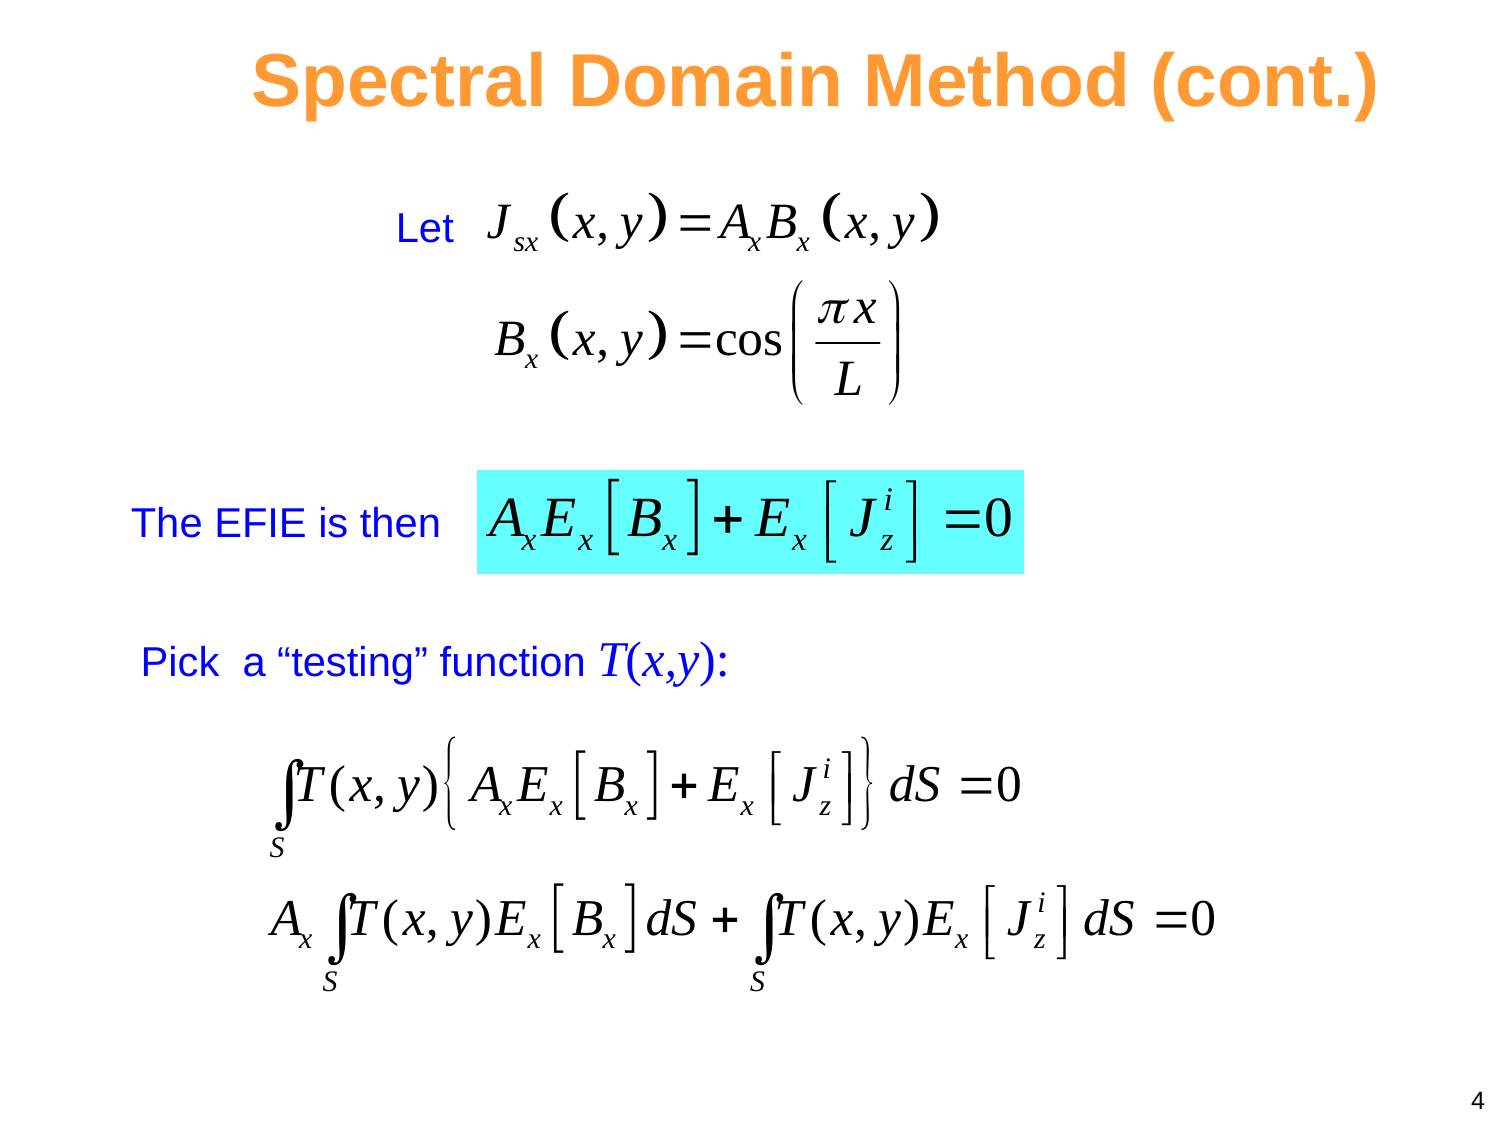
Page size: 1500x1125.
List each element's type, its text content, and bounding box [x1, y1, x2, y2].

text_box The EFIE is then [116, 488, 457, 553]
slide_number 4 [1149, 1046, 1500, 1125]
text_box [476, 185, 947, 416]
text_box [258, 735, 1224, 1004]
text_box Let [381, 192, 469, 258]
title Spectral Domain Method (cont.) [192, 37, 1440, 116]
text_box Pick a “testing” function T(x,y): [125, 618, 745, 694]
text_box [476, 469, 1024, 575]
